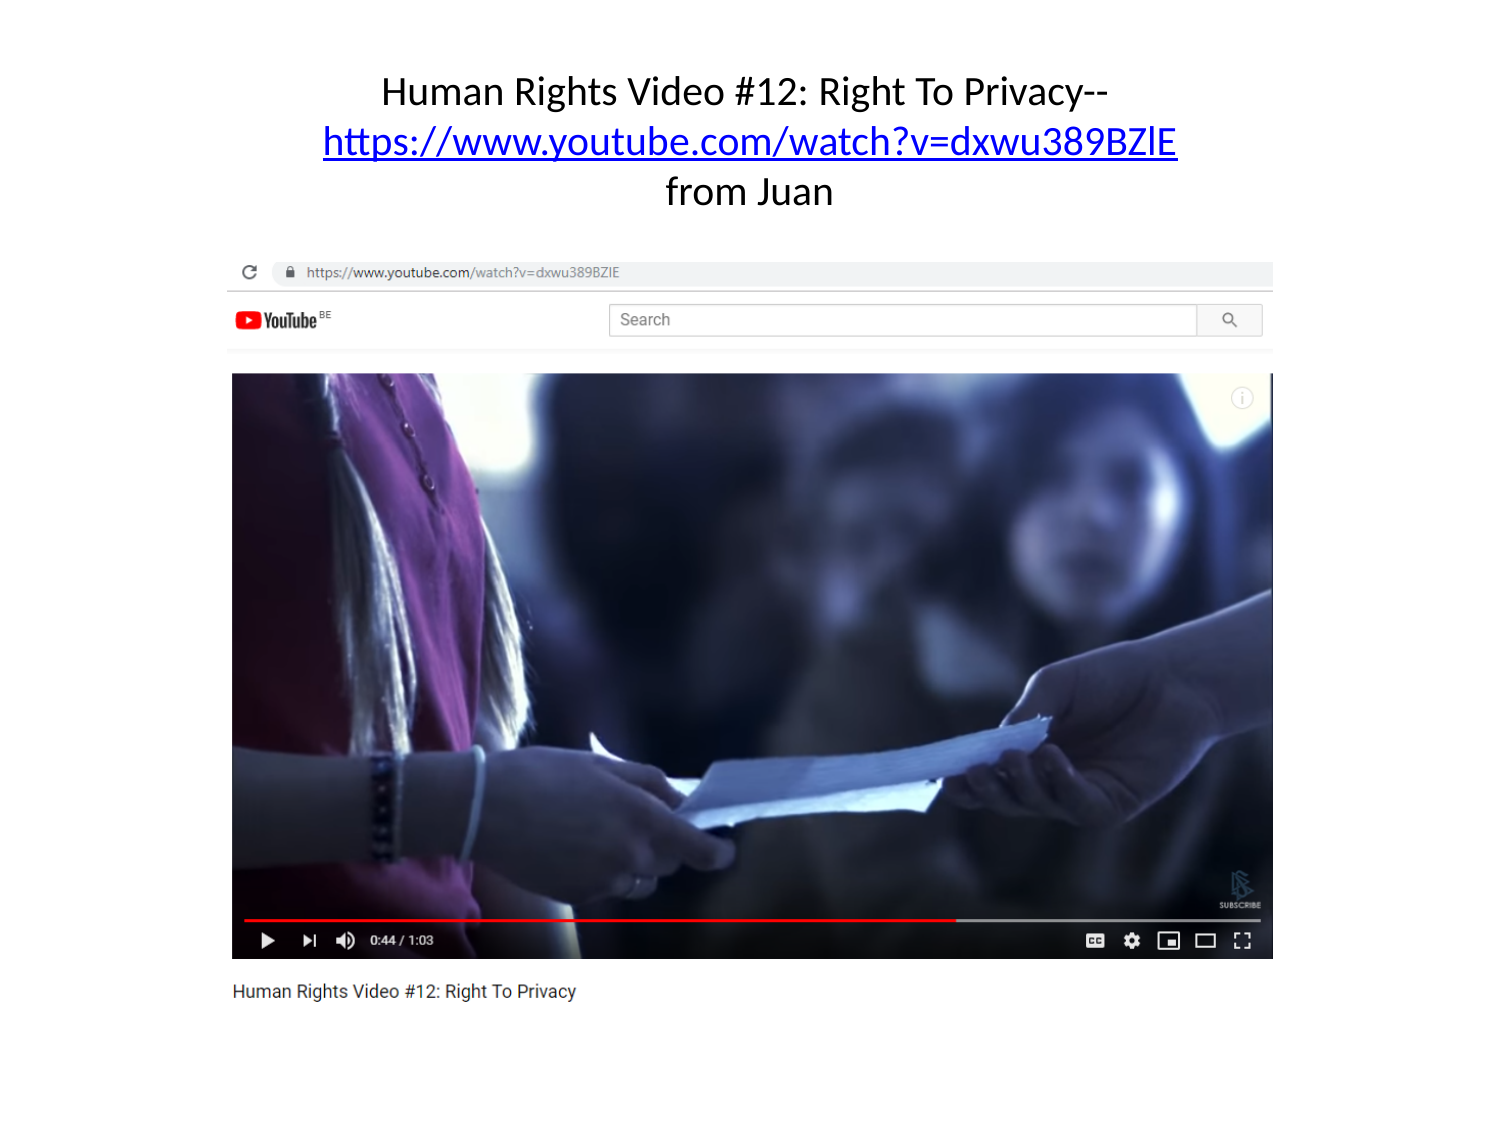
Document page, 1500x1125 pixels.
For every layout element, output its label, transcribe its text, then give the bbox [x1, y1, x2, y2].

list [226, 262, 1274, 1006]
title Human Rights Video #12: Right To Privacy-- https://www.youtube.com/watch?v=dxwu389BZlE from Juan [75, 45, 1425, 233]
